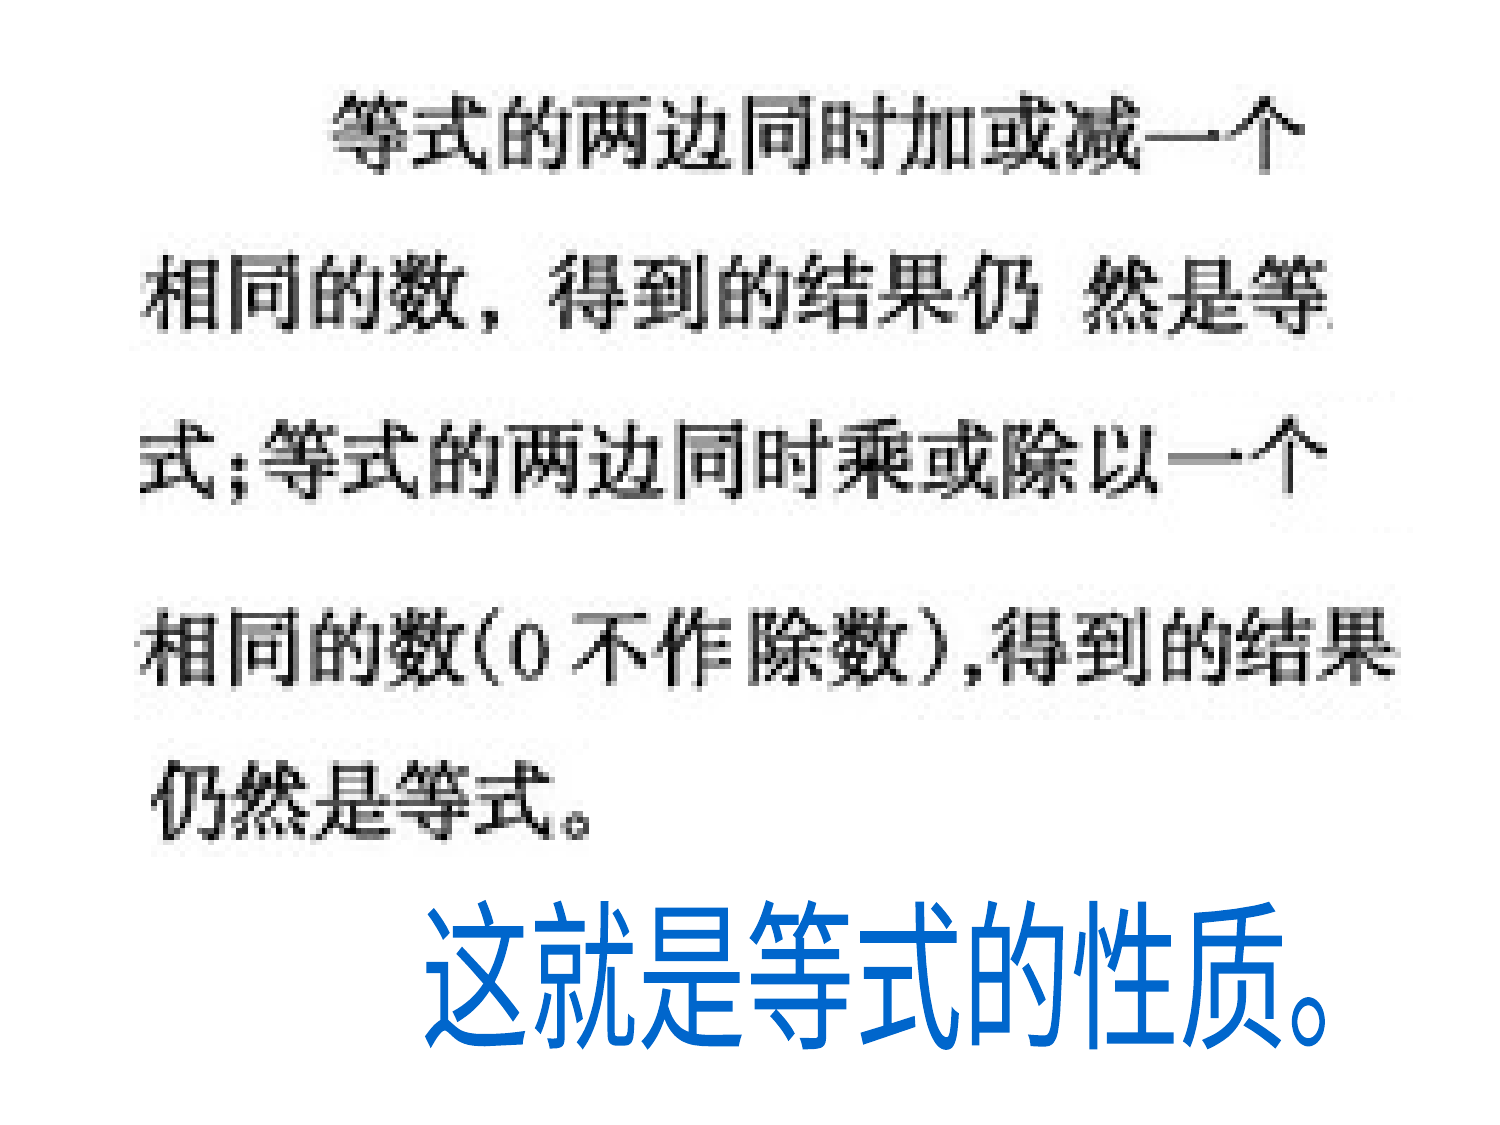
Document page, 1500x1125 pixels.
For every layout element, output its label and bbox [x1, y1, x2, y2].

picture [112, 62, 1413, 863]
